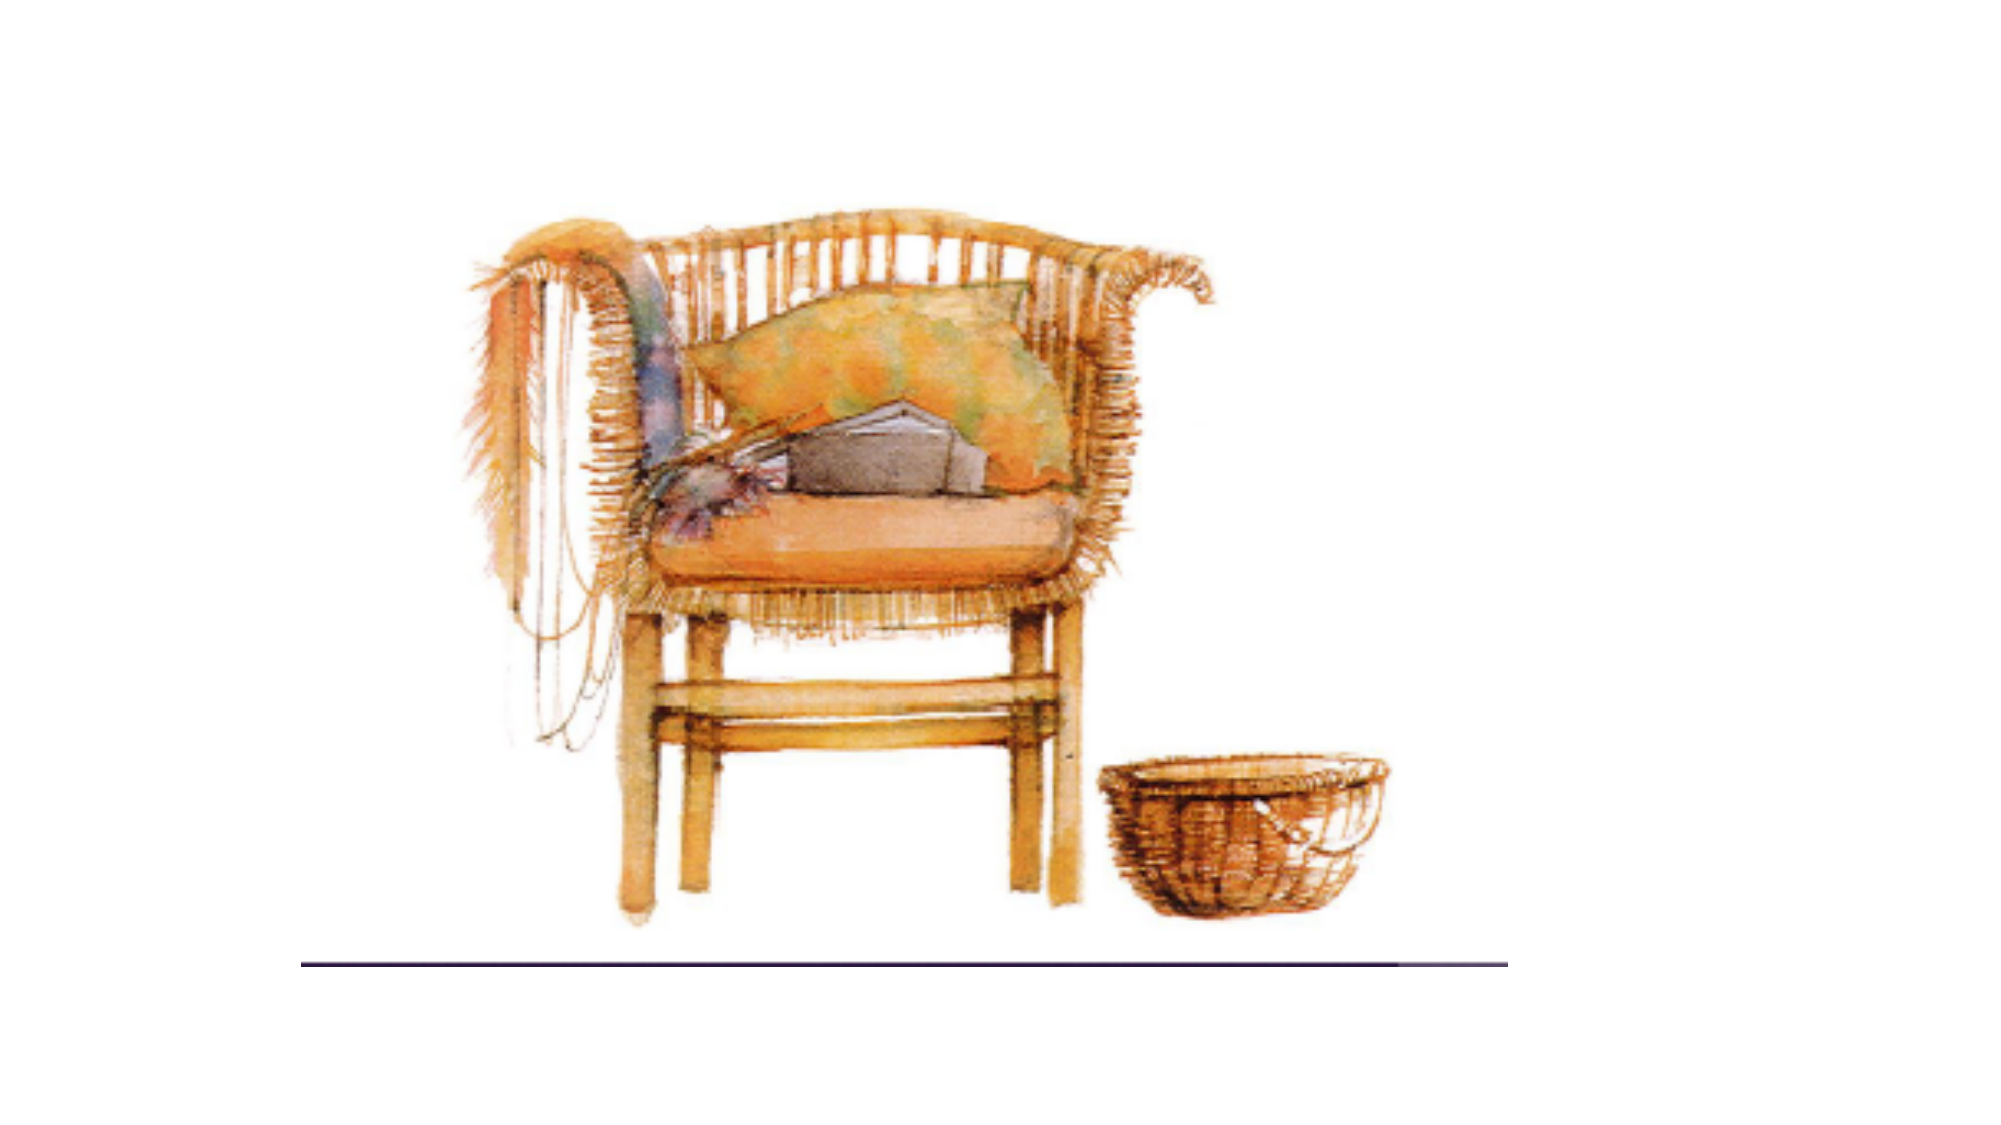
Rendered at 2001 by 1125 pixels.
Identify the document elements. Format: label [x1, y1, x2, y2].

picture [301, 6, 1508, 967]
